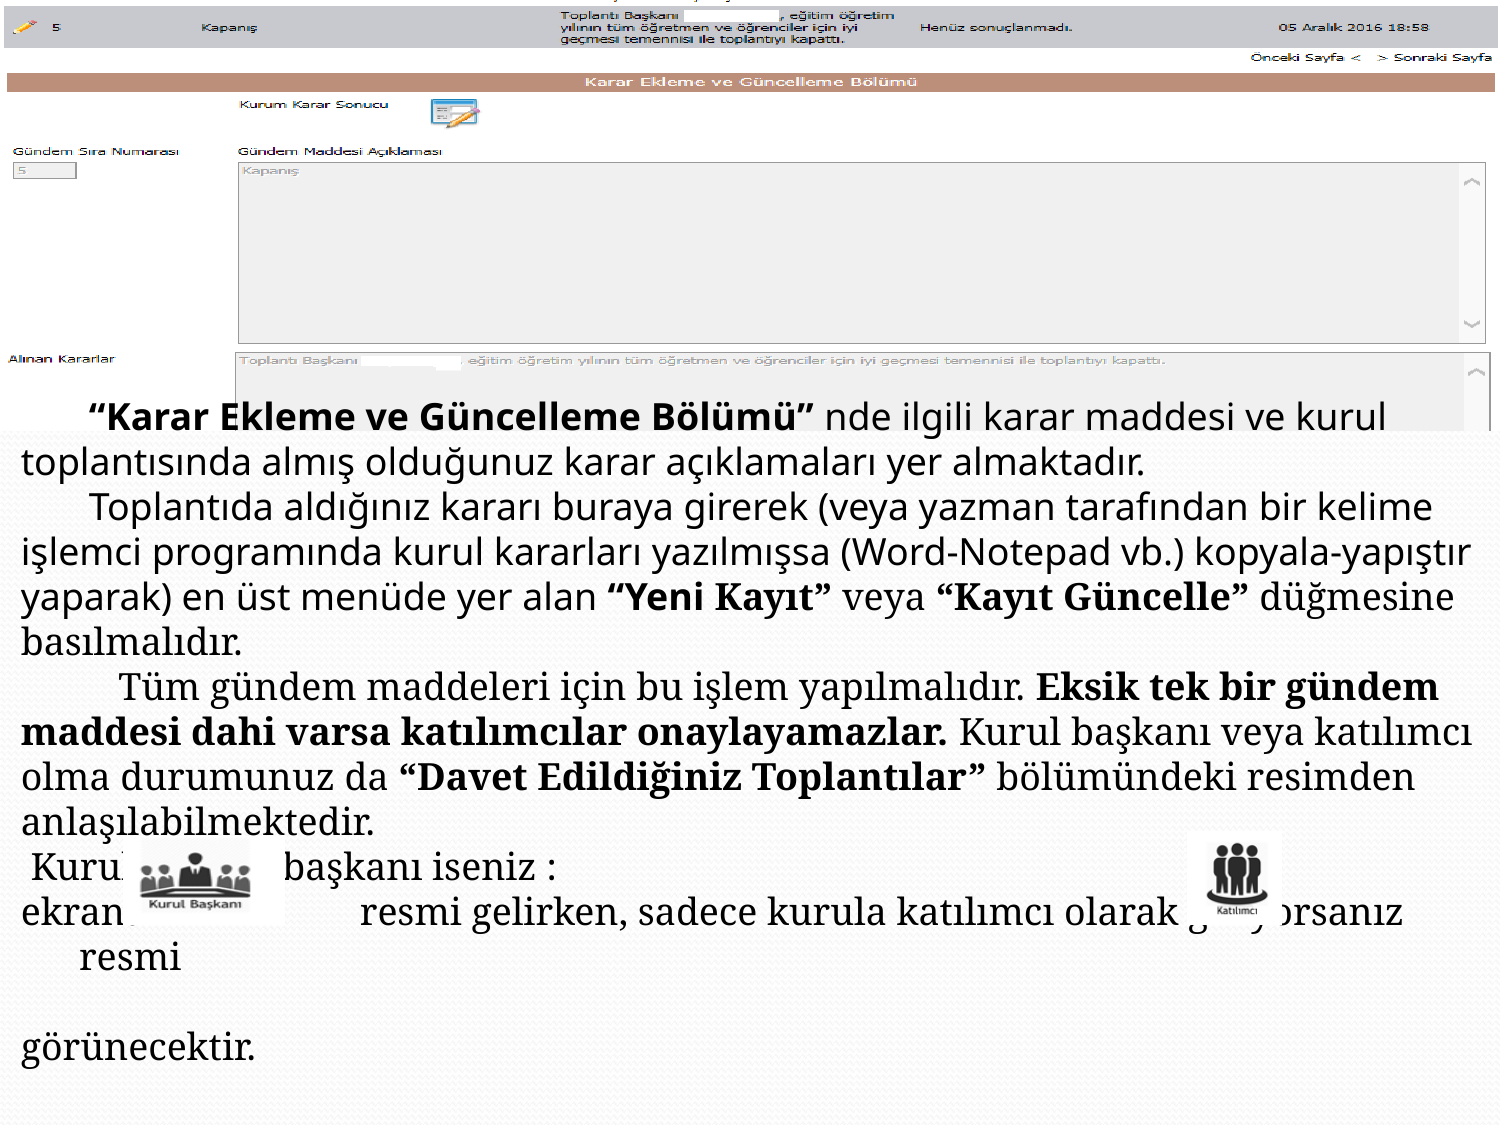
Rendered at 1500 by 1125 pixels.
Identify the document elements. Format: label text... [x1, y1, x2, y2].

picture [0, 0, 1500, 432]
picture [1186, 830, 1282, 925]
picture [123, 835, 286, 925]
text_box “Karar Ekleme ve Güncelleme Bölümü” nde ilgili karar maddesi ve kurul toplantısında almış olduğunuz karar açıklamaları yer almaktadır. Toplantıda aldığınız kararı buraya girerek (veya yazman tarafından bir kelime işlemci programında kurul kararları yazılmışsa (Word-Notepad vb.) kopyala-yapıştır yaparak) en üst menüde yer alan “Yeni Kayıt” veya “Kayıt Güncelle” düğmesine basılmalıdır. Tüm gündem maddeleri için bu işlem yapılmalıdır. Eksik tek bir gündem maddesi dahi varsa katılımcılar onaylayamazlar. Kurul başkanı veya katılımcı olma durumunuz da “Davet Edildiğiniz Toplantılar” bölümündeki resimden anlaşılabilmektedir. Kurul/ Zümre başkanı iseniz : ekrana resmi gelirken, sadece kurula katılımcı olarak giriyorsanız resmi görünecektir. [6, 445, 1489, 1120]
